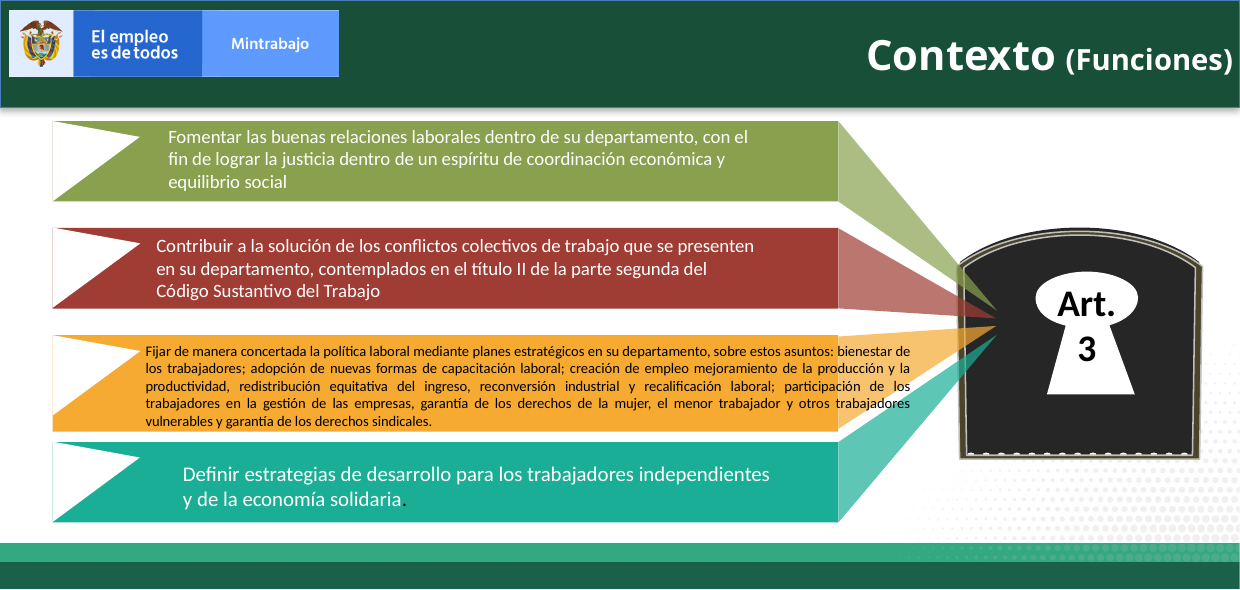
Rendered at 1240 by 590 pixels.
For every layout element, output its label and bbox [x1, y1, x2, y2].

picture [9, 9, 340, 77]
text_box [52, 120, 1203, 523]
picture [0, 108, 1240, 589]
text_box [0, 0, 1240, 108]
